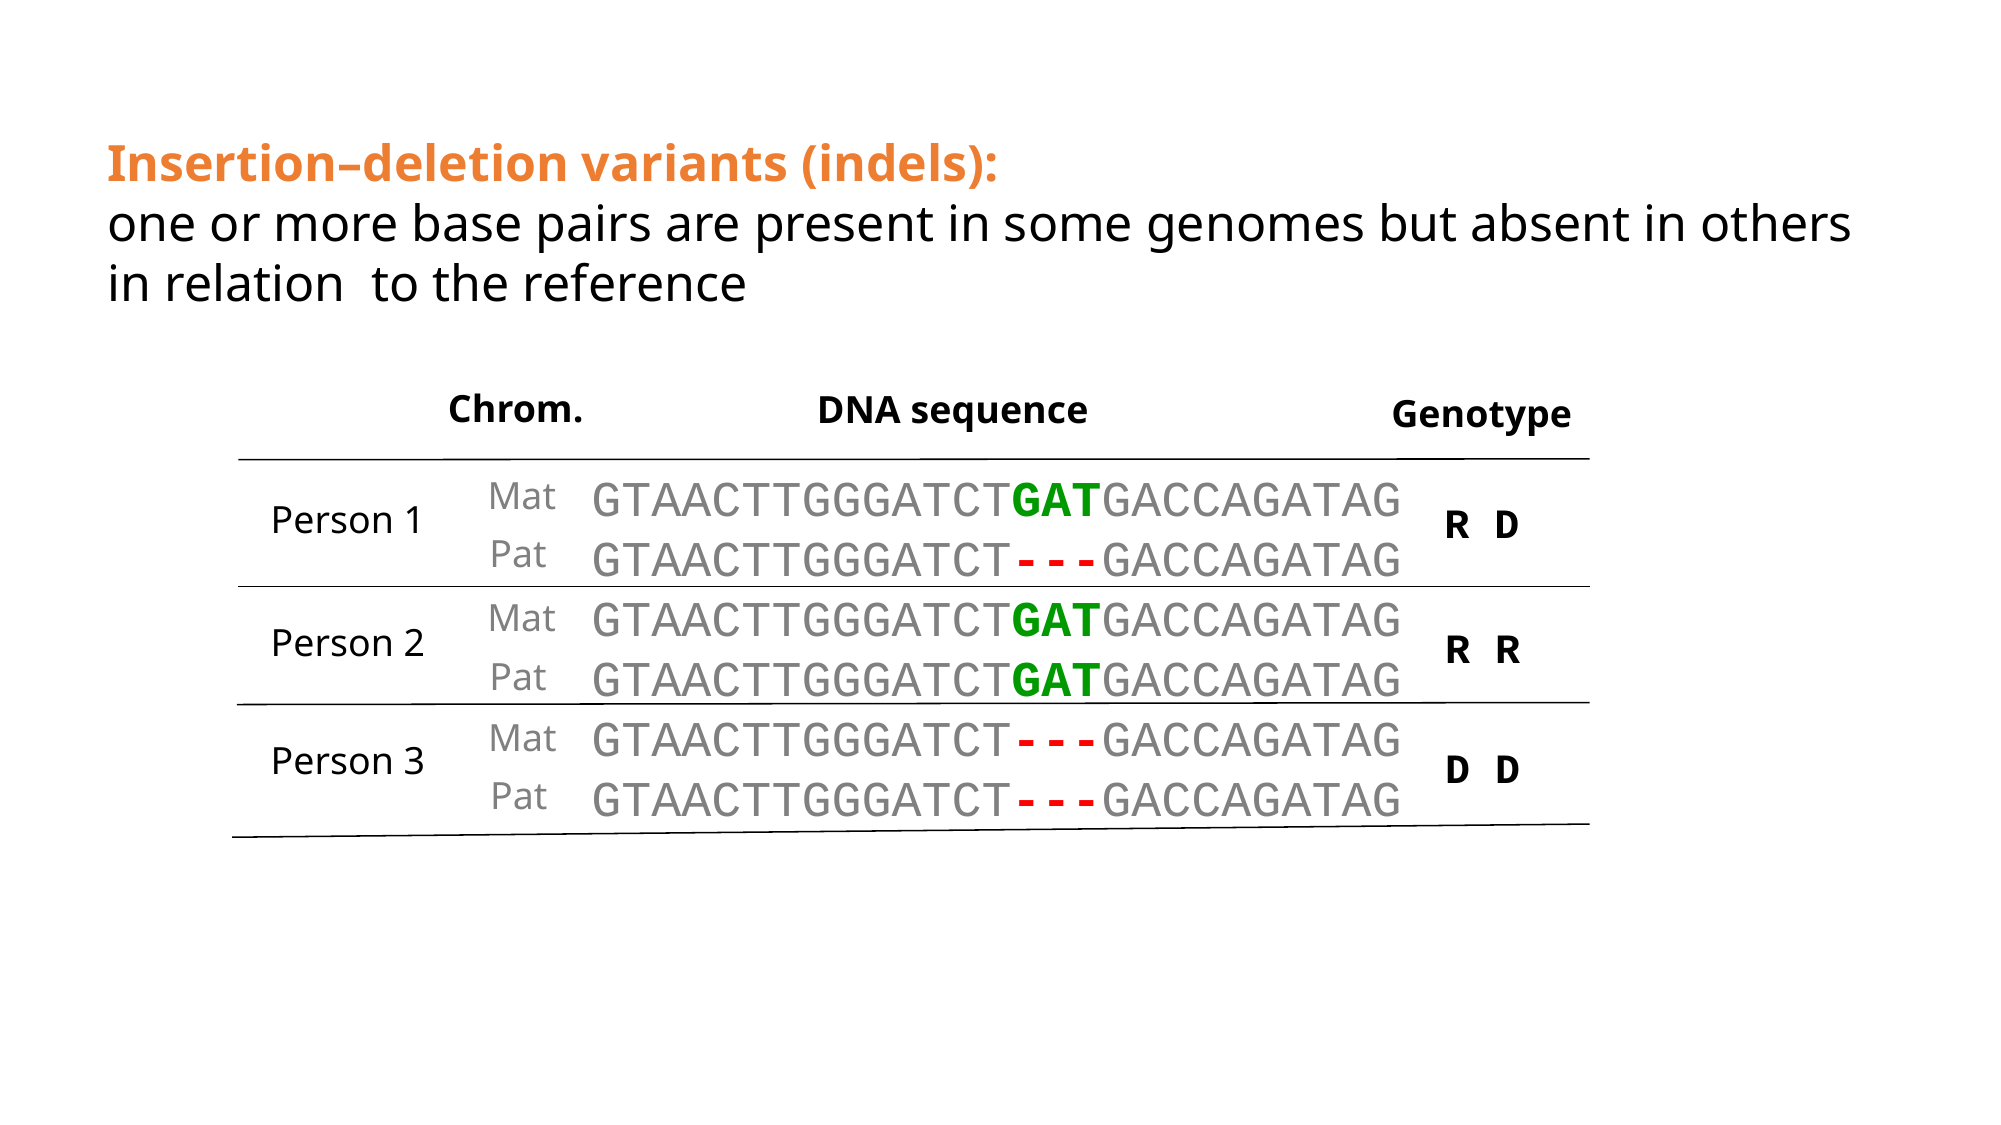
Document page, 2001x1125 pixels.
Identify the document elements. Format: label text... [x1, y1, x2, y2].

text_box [232, 377, 1612, 838]
text_box Insertion–deletion variants (indels): one or more base pairs are present in some genomes but absent in others in relation to the reference [92, 123, 1906, 319]
